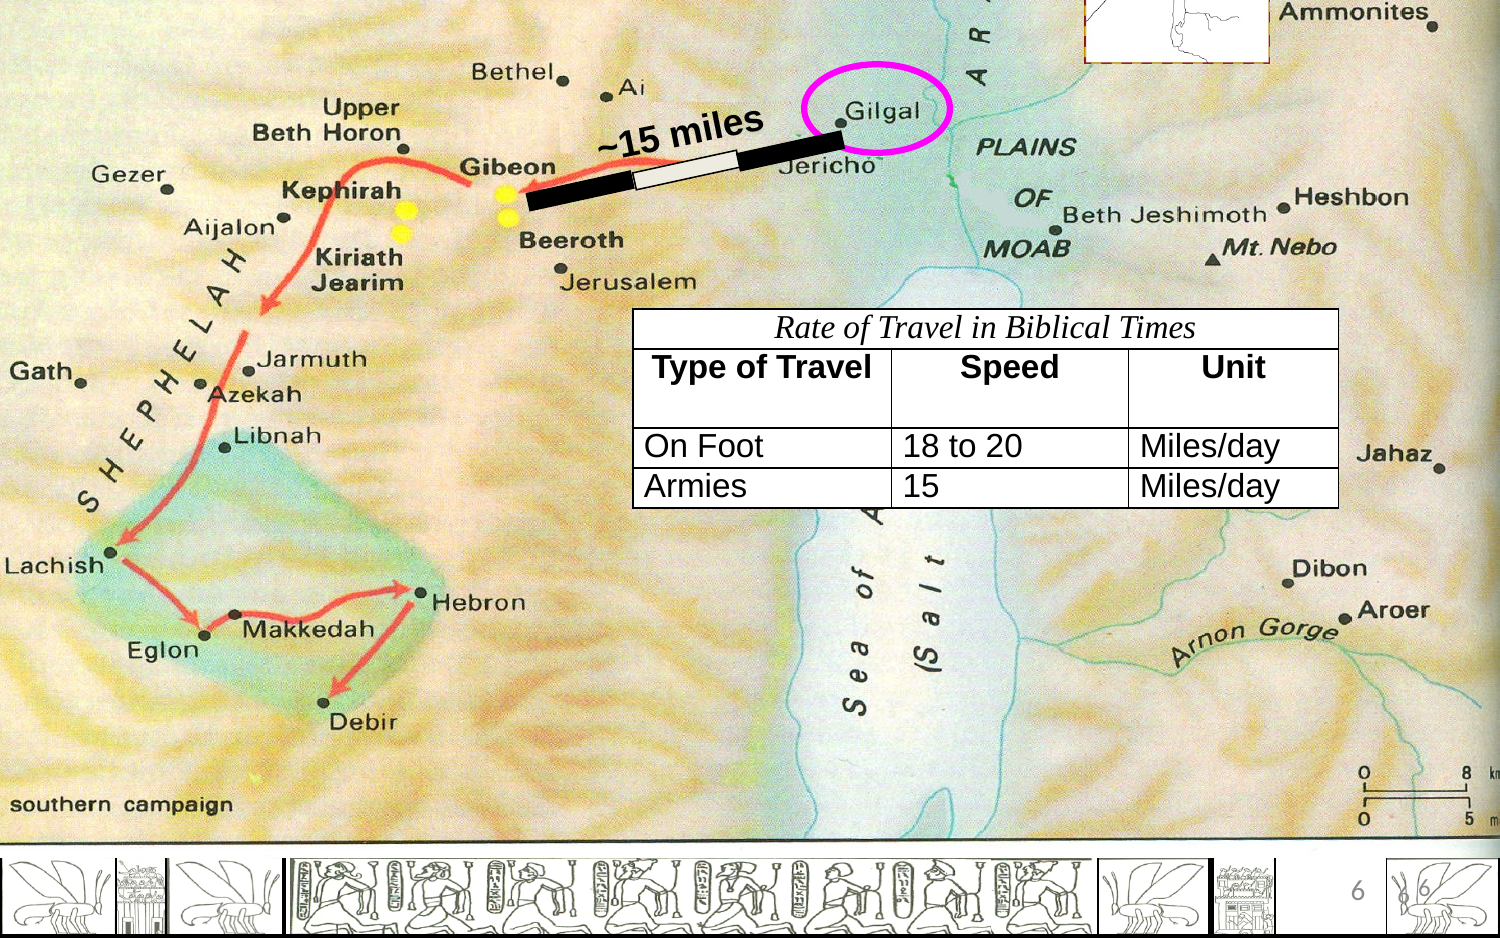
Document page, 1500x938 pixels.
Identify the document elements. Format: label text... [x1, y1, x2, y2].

picture [1099, 919, 1208, 934]
picture [0, 0, 1500, 934]
text_box 6 [1074, 868, 1425, 919]
picture [1214, 919, 1274, 934]
